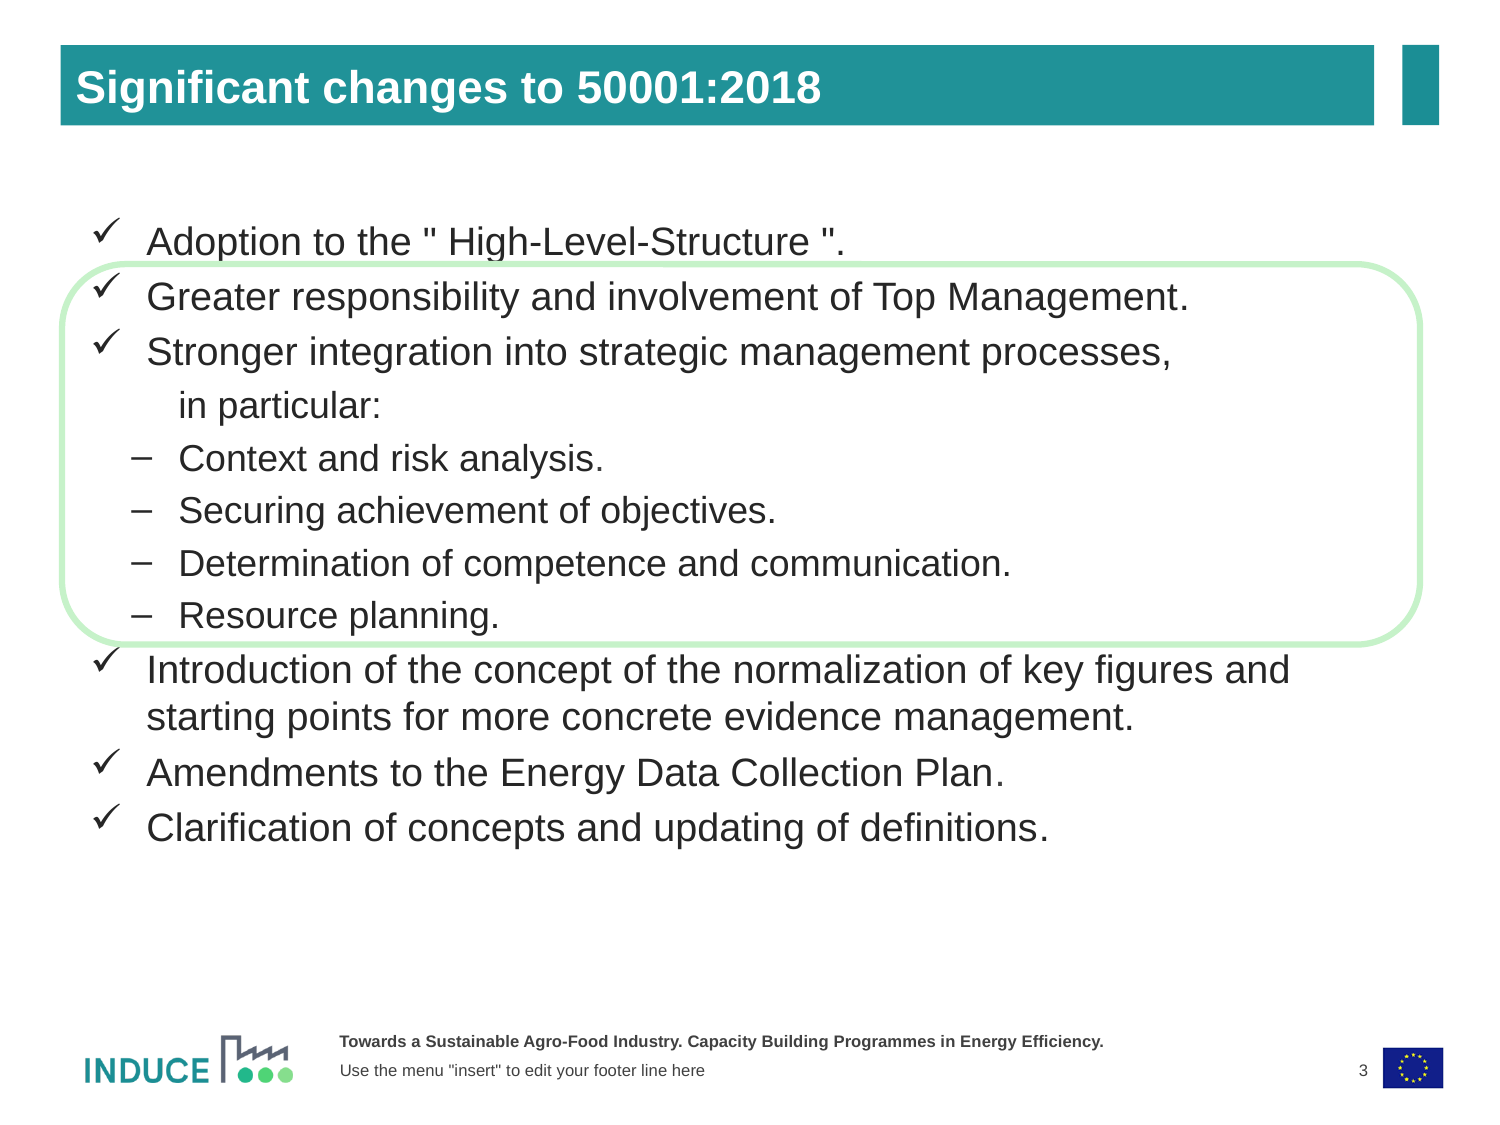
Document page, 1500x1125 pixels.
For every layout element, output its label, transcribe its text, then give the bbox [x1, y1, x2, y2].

text_box Significant changes to 50001:2018 [60, 45, 1375, 126]
picture [1373, 1038, 1450, 1094]
text_box [62, 264, 1421, 645]
footer Use the menu "insert" to edit your footer line here [324, 1055, 1151, 1085]
list Adoption to the " High-Level-Structure ". Greater responsibility and involvement of Top Management. Stronger integration into strategic management processes, in particular: Context and risk analysis. Securing achievement of objectives. Determination of competence and communication. Resource planning. Introduction of the concept of the normalization of key figures and starting points for more concrete evidence management. Amendments to the Energy Data Collection Plan. Clarification of concepts and updating of definitions. [75, 208, 1425, 1005]
text_box [1402, 44, 1440, 126]
picture [83, 1033, 295, 1085]
slide_number 3 [1289, 1055, 1375, 1085]
